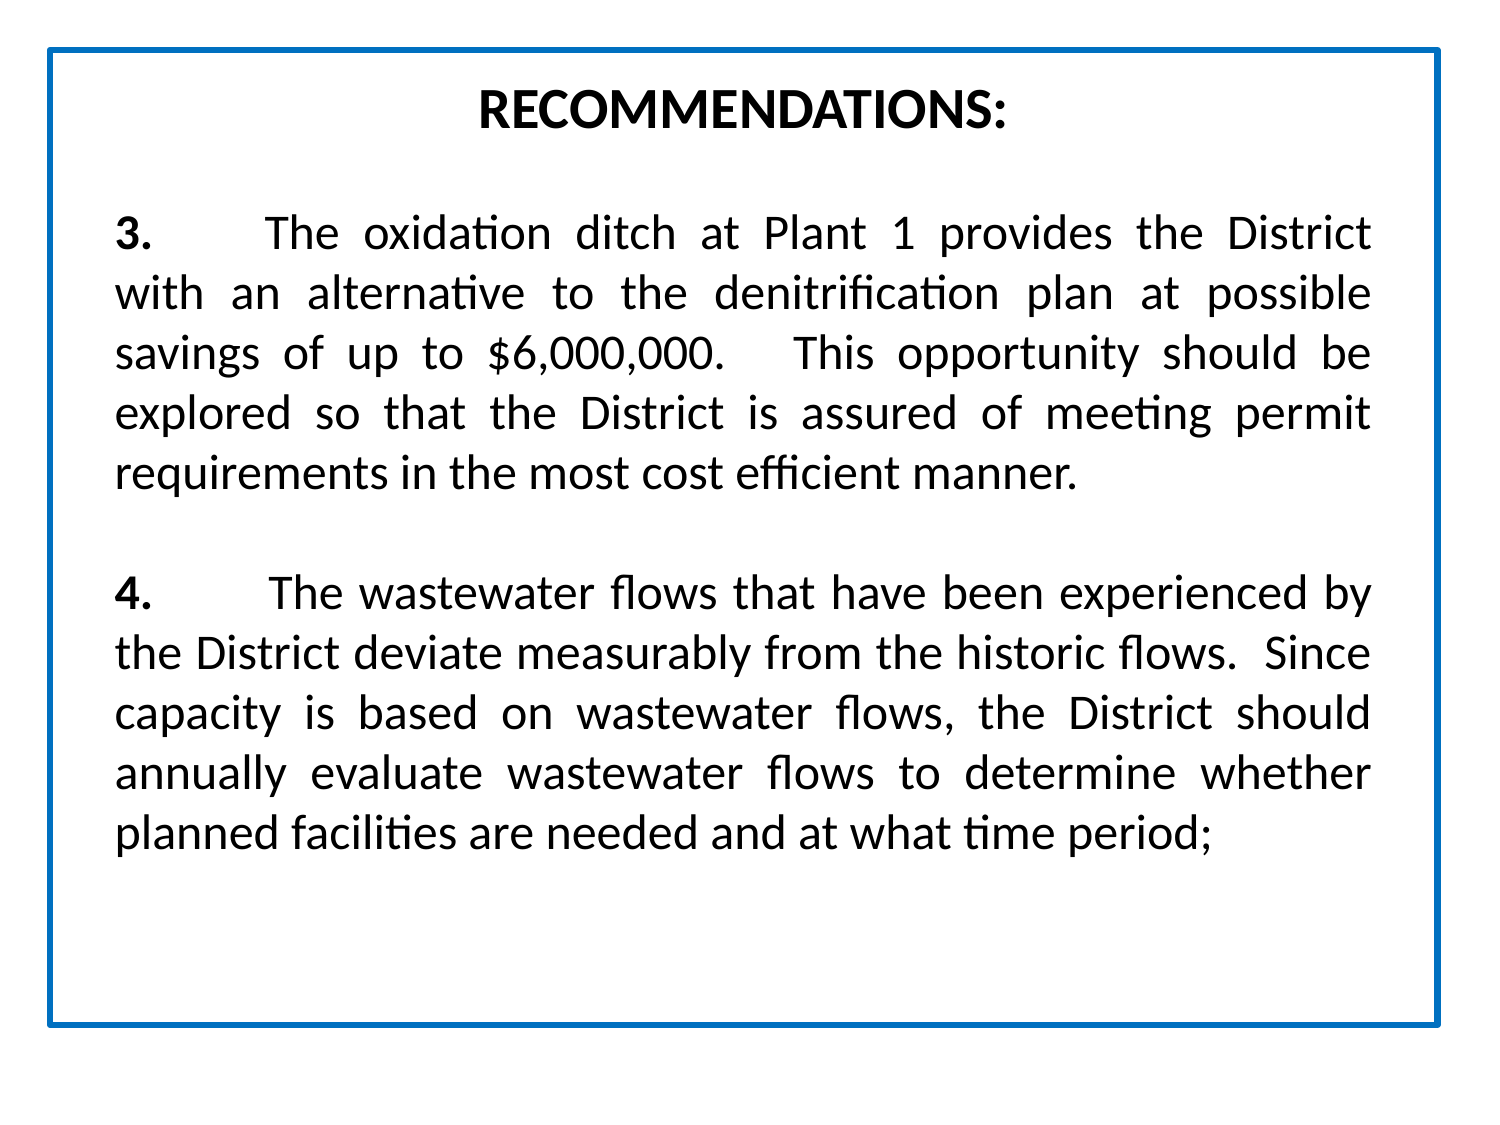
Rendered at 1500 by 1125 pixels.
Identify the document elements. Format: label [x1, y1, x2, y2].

text_box [50, 49, 1438, 1025]
